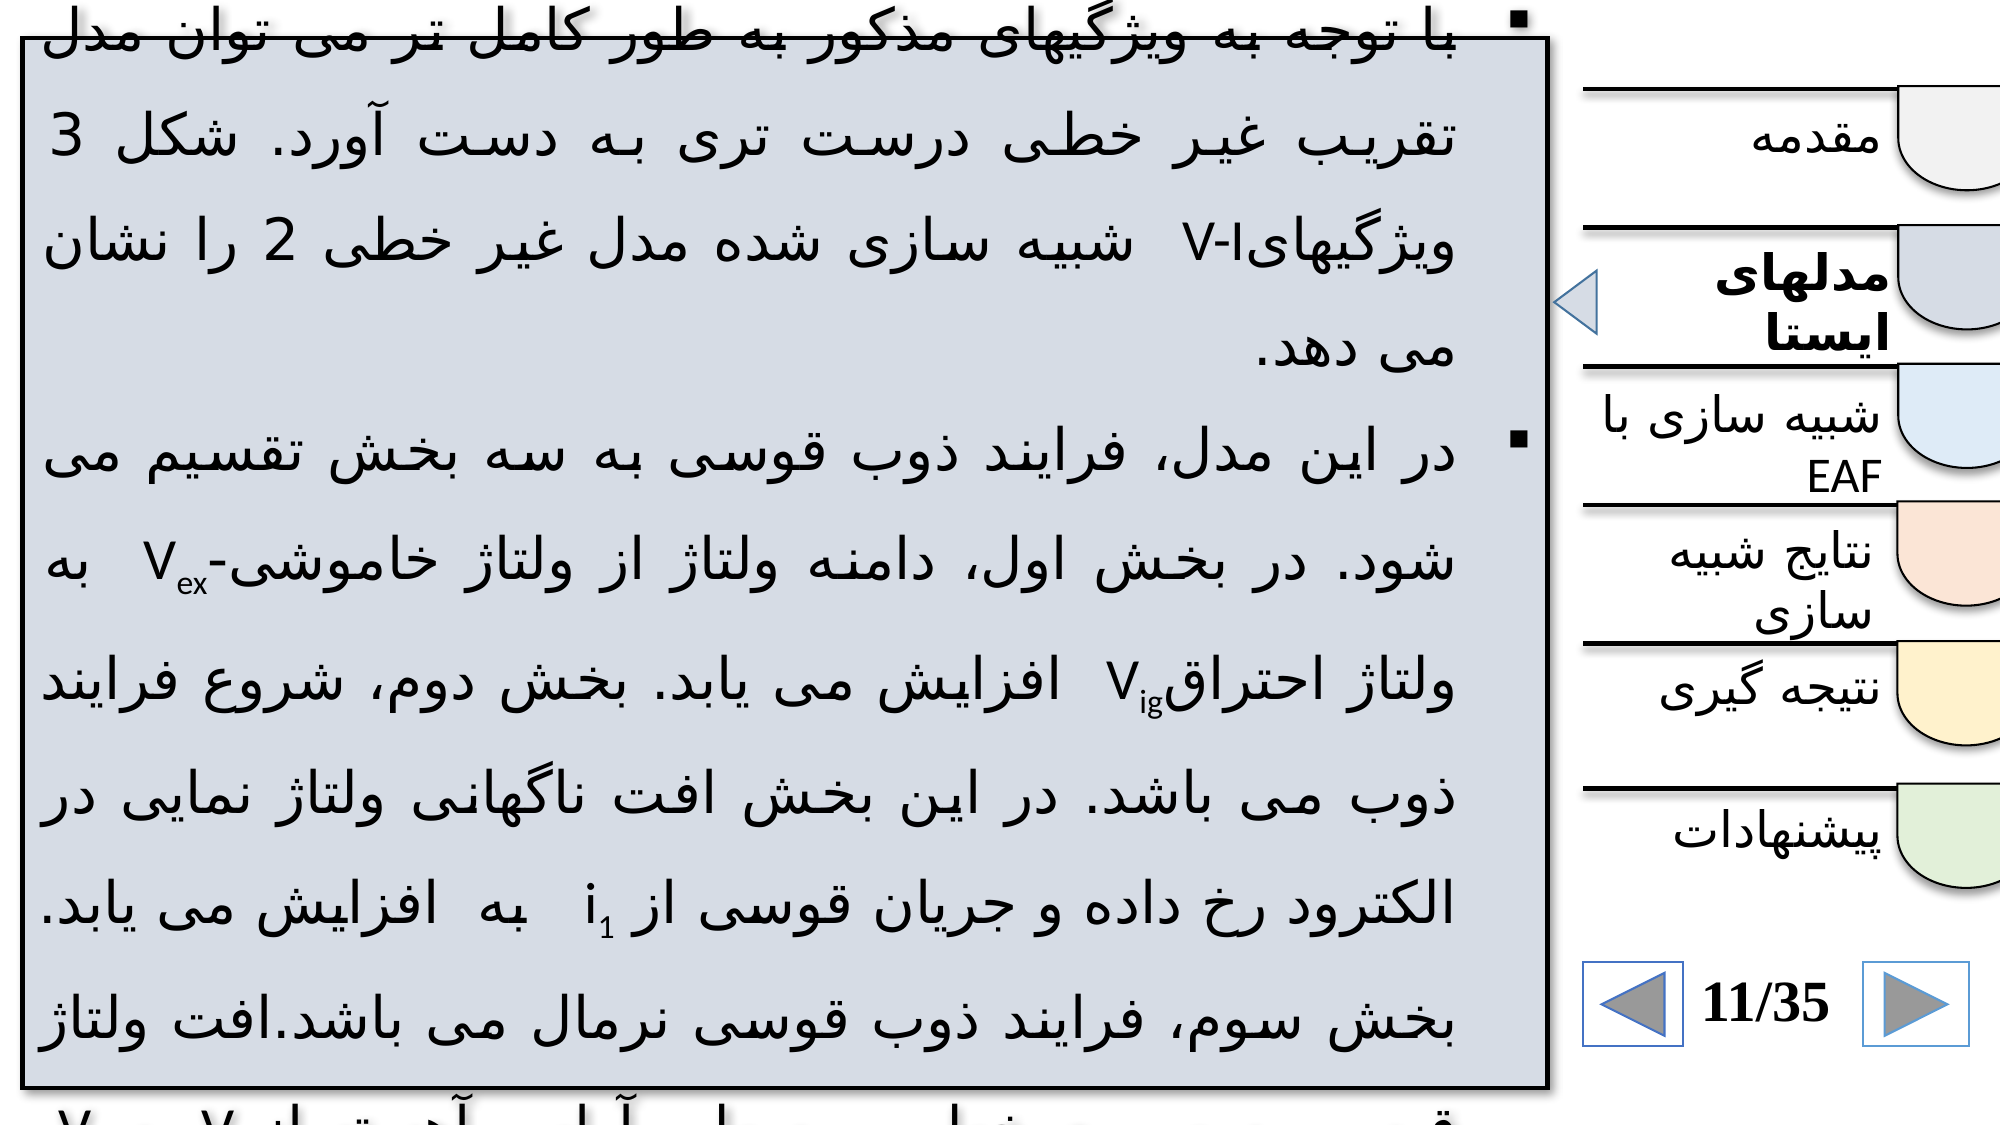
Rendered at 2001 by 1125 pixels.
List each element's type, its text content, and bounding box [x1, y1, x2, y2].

text_box [1896, 644, 2000, 747]
text_box [1897, 367, 2000, 469]
text_box [1552, 268, 1598, 336]
text_box شبیه سازی با EAF [1558, 375, 1898, 511]
text_box [1862, 961, 1970, 1047]
text_box [1898, 789, 2000, 889]
text_box [1582, 961, 1684, 1047]
text_box [1897, 90, 2000, 192]
text_box [1897, 362, 2000, 366]
text_box پیشنهادات [1593, 789, 1898, 865]
text_box مدل 2 با توجه به ویژگیهای مذکور به طور کامل تر می توان مدل تقریب غیر خطی درست تری به دست آورد. شکل 3 ویژگیهایV-I شبیه سازی شده مدل غیر خطی 2 را نشان می دهد. در این مدل، فرایند ذوب قوسی به سه بخش تقسیم می شود. در بخش اول، دامنه ولتاژ از ولتاژ خاموشی-Vex به ولتاژ احتراقVig افزایش می یابد. بخش دوم، شروع فرایند ذوب می باشد. در این بخش افت ناگهانی ولتاژ نمایی در الکترود رخ داده و جریان قوسی از i1 به افزایش می یابد. بخش سوم، فرایند ذوب قوسی نرمال می باشد.افت ولتاژ قوسی به صورت خطی و به طور آرام و آهسته ازVst بهVex کاهش می یابد. [22, 37, 1548, 1089]
text_box مقدمه [1639, 95, 1898, 170]
text_box نتیجه گیری [1565, 647, 1898, 723]
text_box [1896, 782, 2000, 788]
text_box 11/35 [1683, 955, 1849, 1041]
text_box [1896, 500, 2000, 505]
text_box [1896, 506, 2000, 607]
text_box مدلهای ایستا [1575, 233, 1906, 369]
text_box نتایج شبیه سازی [1558, 511, 1889, 647]
text_box [1897, 228, 2000, 331]
